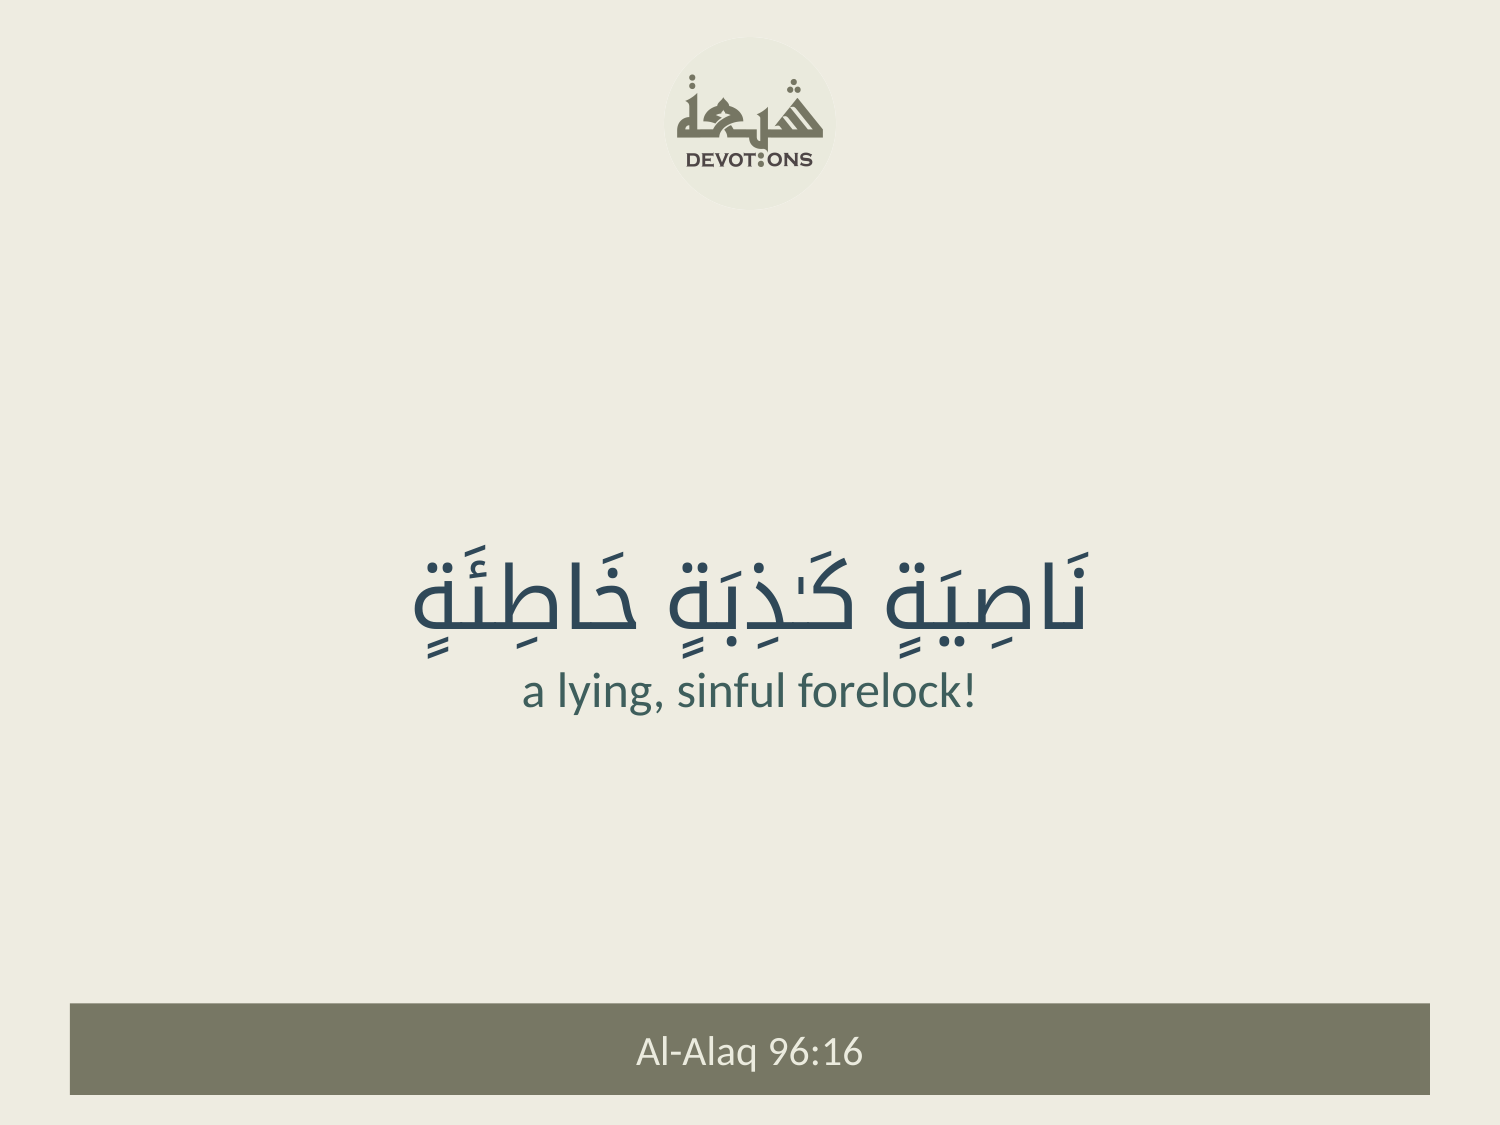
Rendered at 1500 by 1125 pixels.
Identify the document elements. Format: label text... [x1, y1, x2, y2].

list نَاصِيَةٍ كَـٰذِبَةٍ خَاطِئَةٍ a lying, sinful forelock! [69, 203, 1430, 1003]
picture [656, 29, 844, 203]
list Al-Alaq 96:16 [69, 1003, 1430, 1095]
